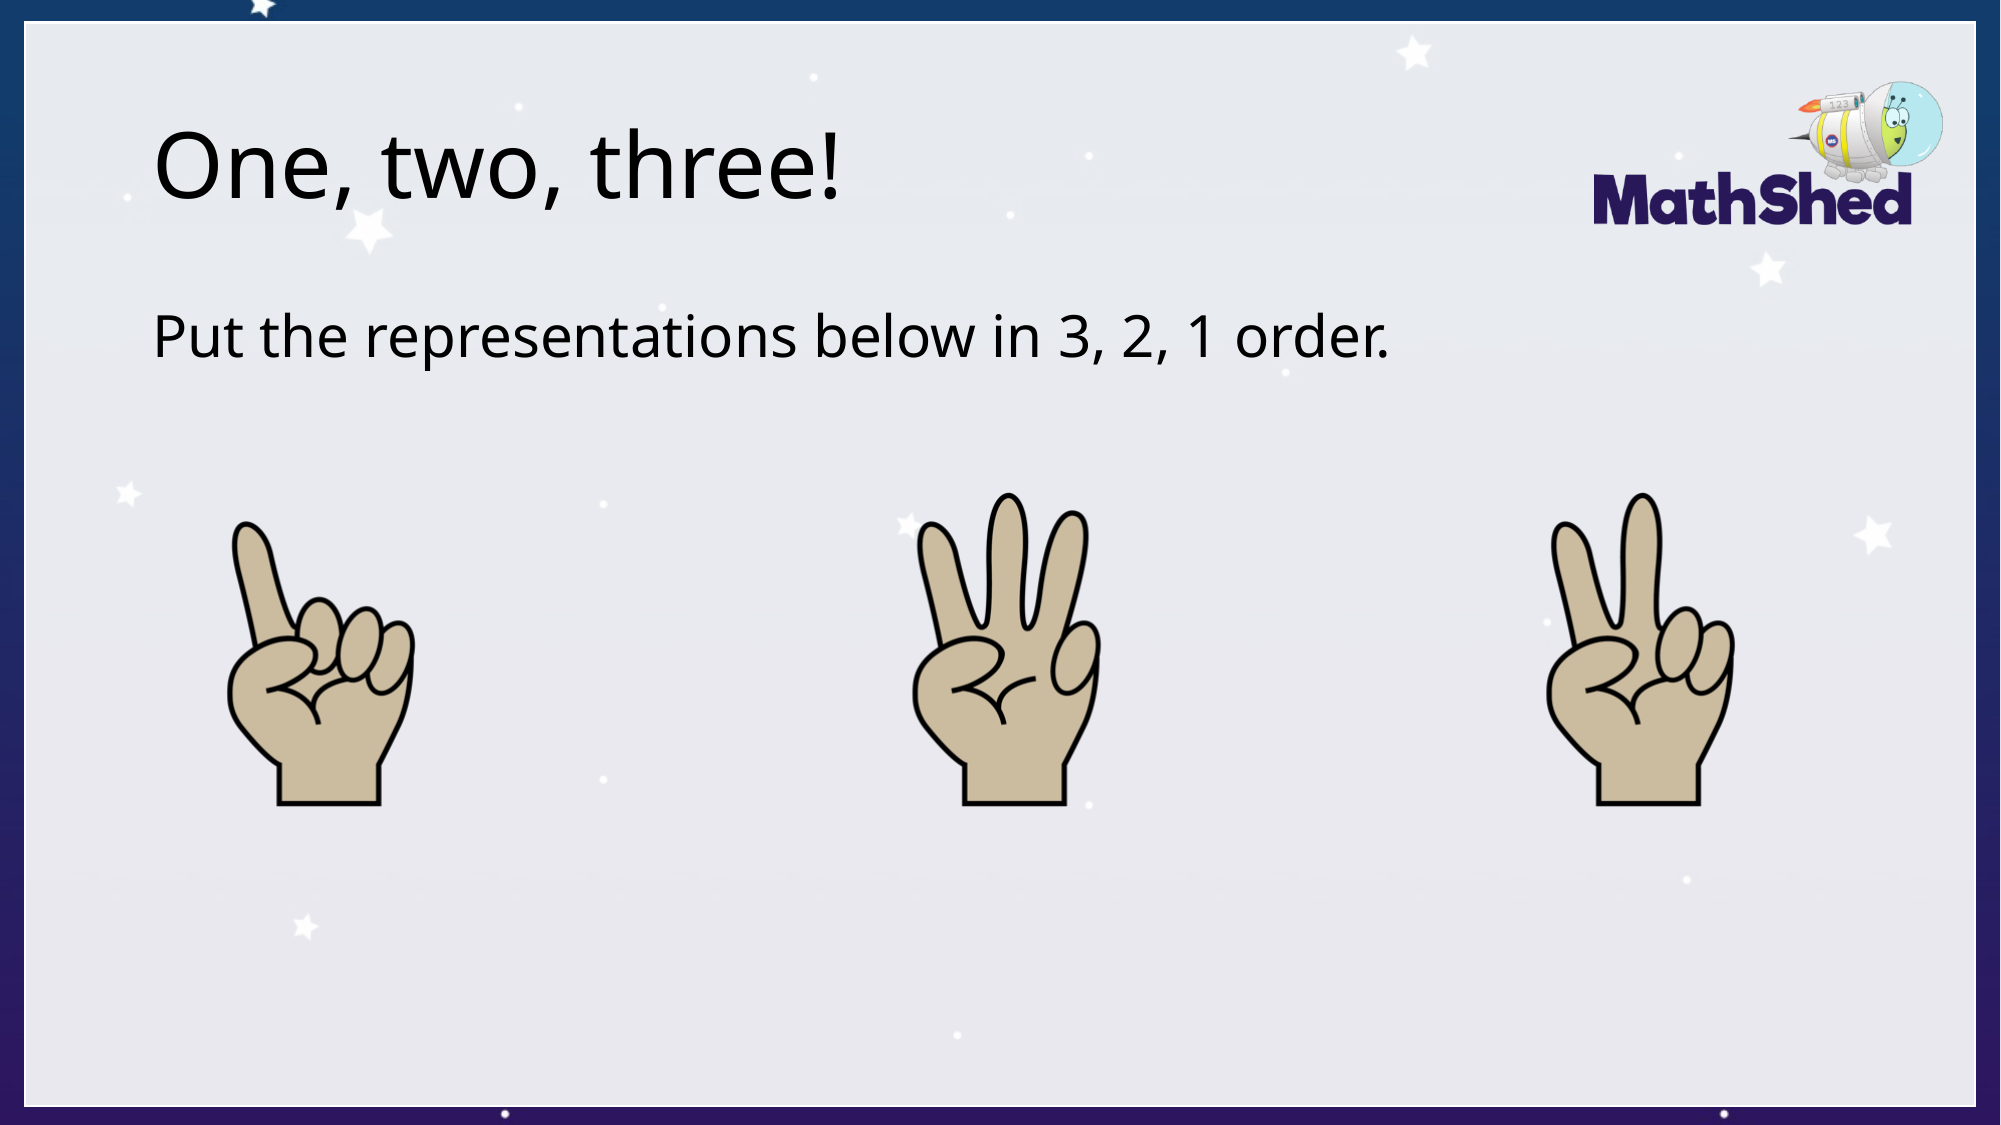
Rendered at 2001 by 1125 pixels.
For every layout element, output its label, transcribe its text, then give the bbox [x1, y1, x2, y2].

title One, two, three! [137, 59, 1578, 278]
list Put the representations below in 3, 2, 1 order. [137, 299, 1863, 1014]
picture [0, 0, 2001, 1125]
